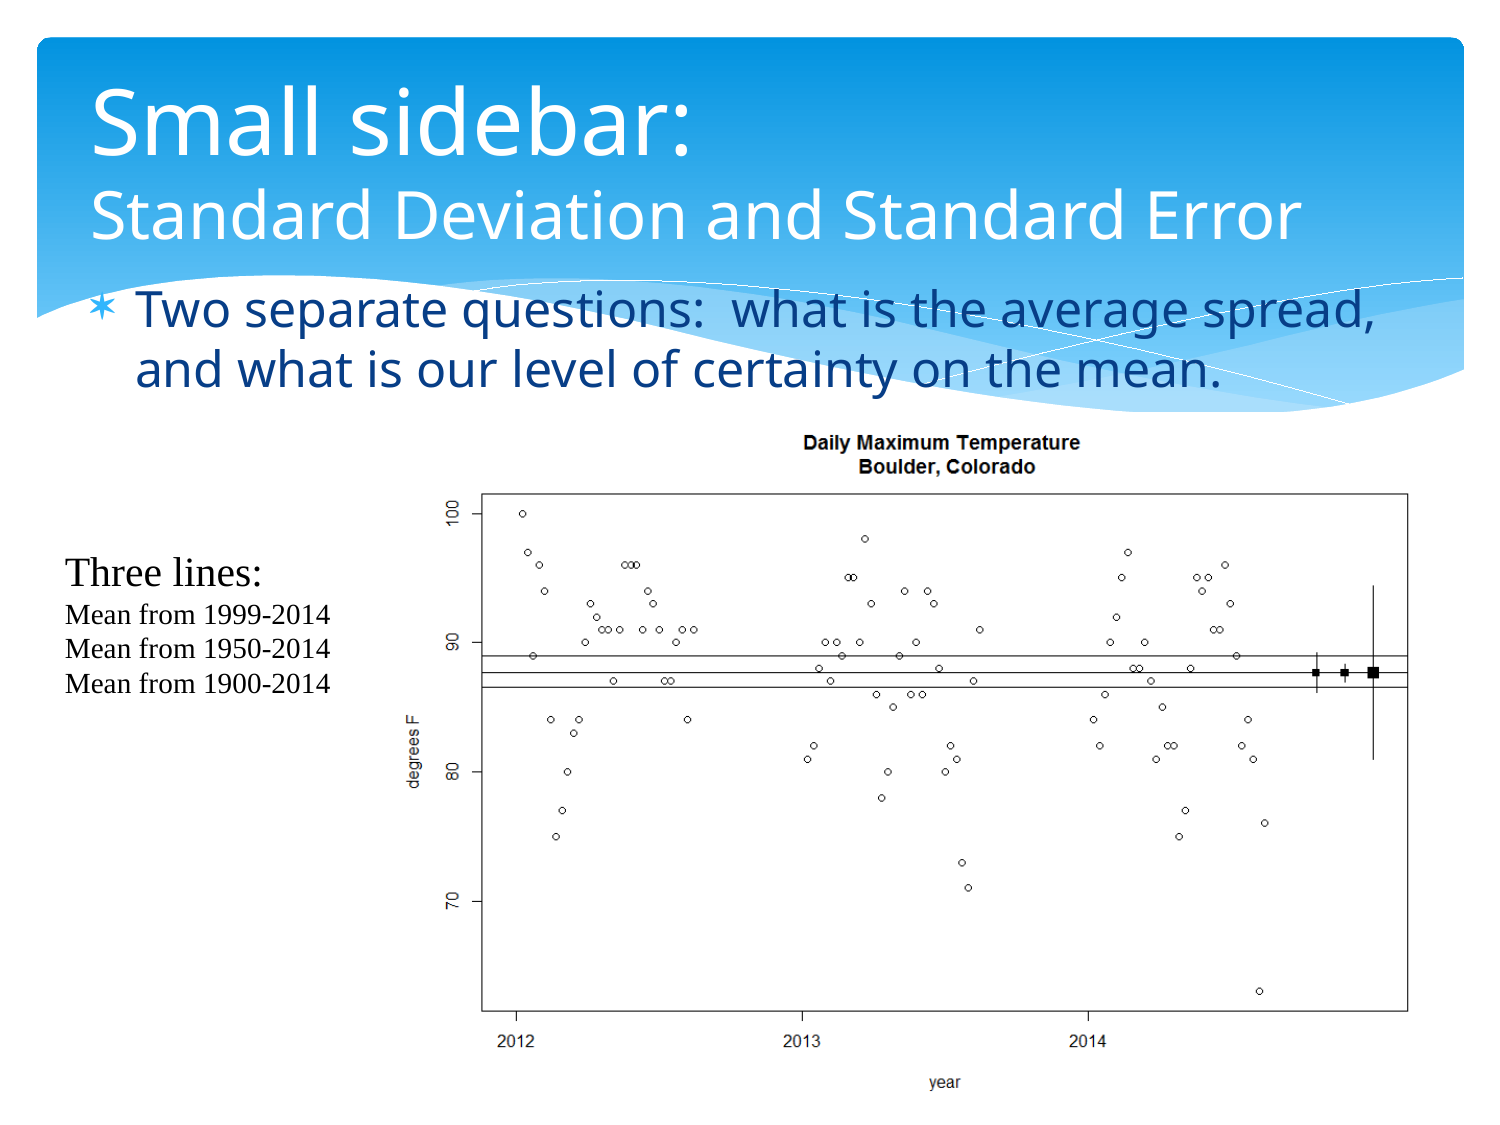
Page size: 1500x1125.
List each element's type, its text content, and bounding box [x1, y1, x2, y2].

list Two separate questions: what is the average spread, and what is our level of certainty on the mean. [75, 270, 1413, 413]
title Small sidebar: Standard Deviation and Standard Error [75, 55, 1425, 261]
text_box Three lines: Mean from 1999-2014 Mean from 1950-2014 Mean from 1900-2014 [49, 537, 363, 708]
picture [400, 412, 1451, 1113]
